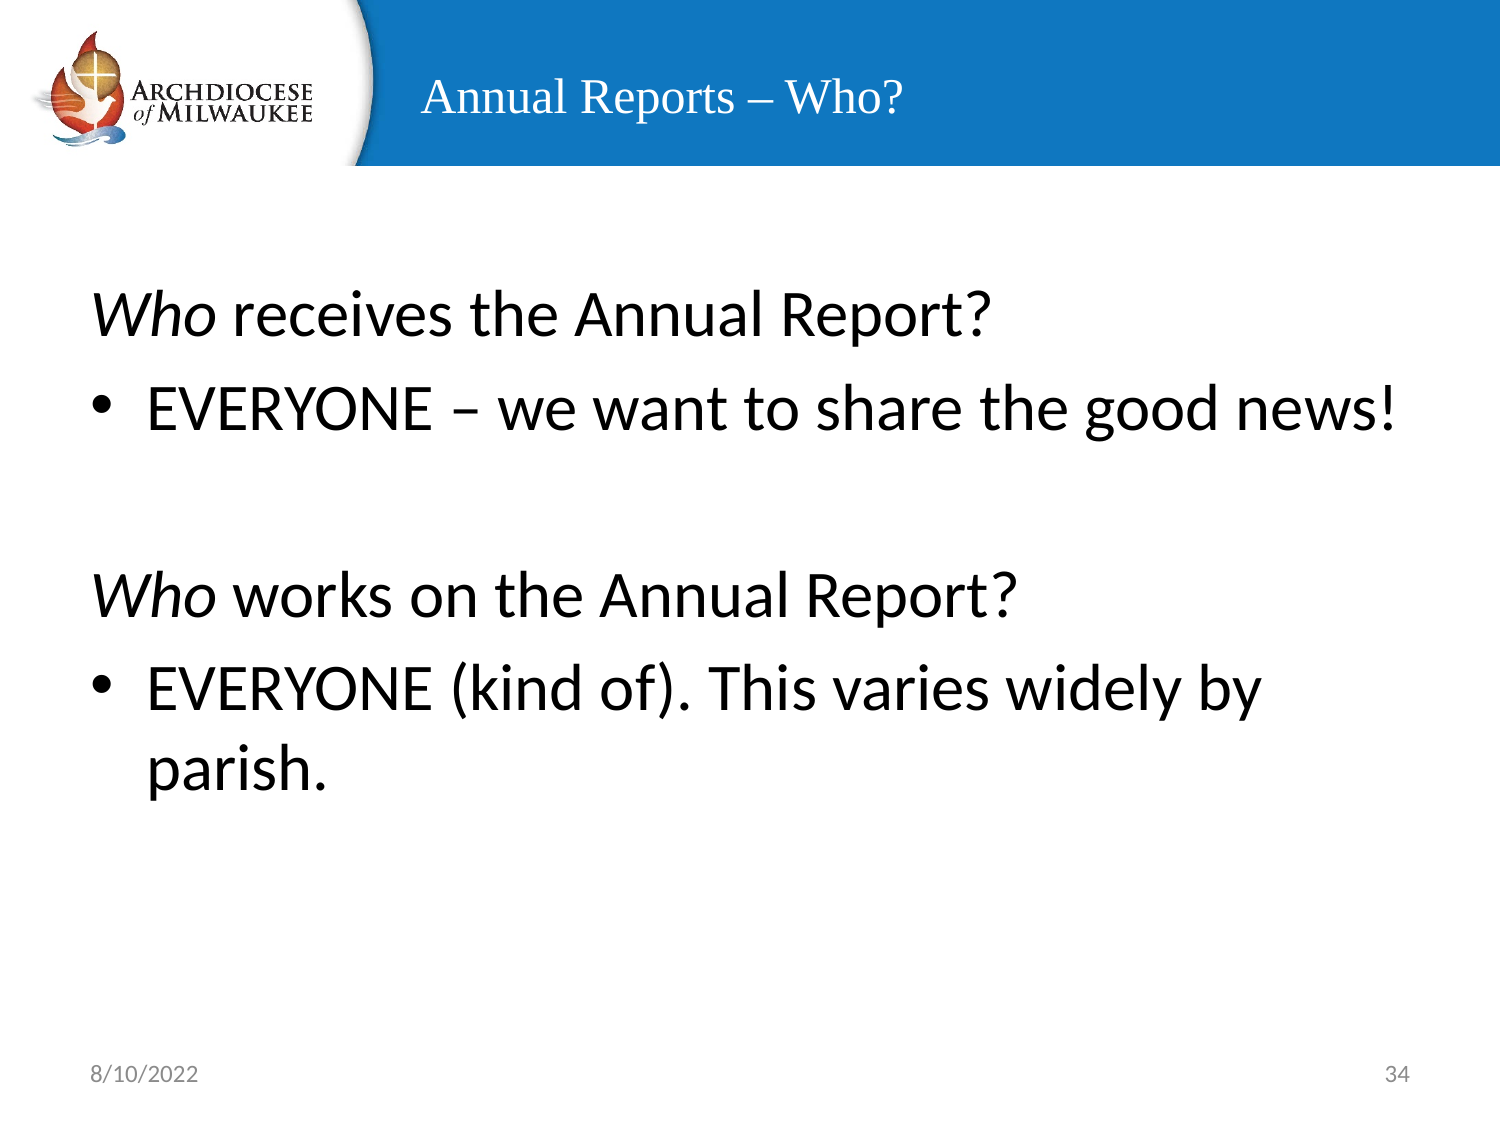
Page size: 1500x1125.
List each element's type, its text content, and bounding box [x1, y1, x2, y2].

picture [22, 1, 313, 175]
list Who receives the Annual Report? EVERYONE – we want to share the good news! Who works on the Annual Report? EVERYONE (kind of). This varies widely by parish. [75, 262, 1425, 1005]
picture [340, 0, 1500, 166]
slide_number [75, 1042, 425, 1103]
slide_number 34 [1074, 1042, 1425, 1103]
